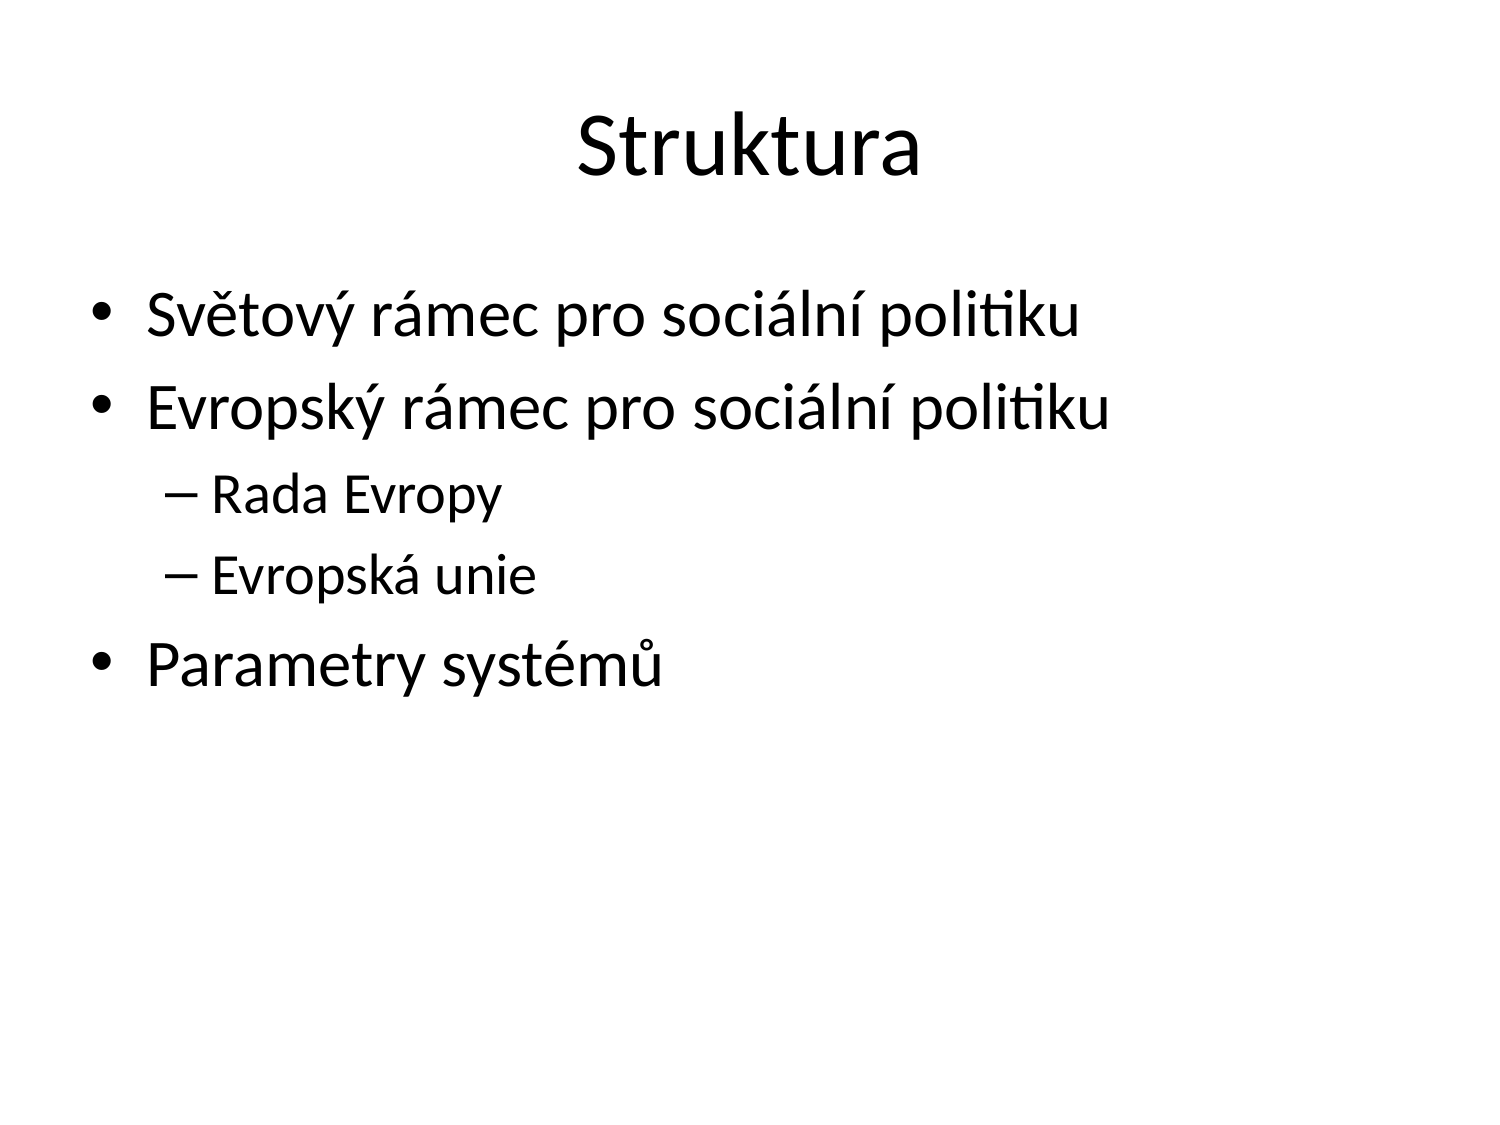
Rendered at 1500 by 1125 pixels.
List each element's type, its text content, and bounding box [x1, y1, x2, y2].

list Světový rámec pro sociální politiku Evropský rámec pro sociální politiku Rada Evropy Evropská unie Parametry systémů [75, 262, 1425, 1005]
title Struktura [75, 45, 1425, 233]
